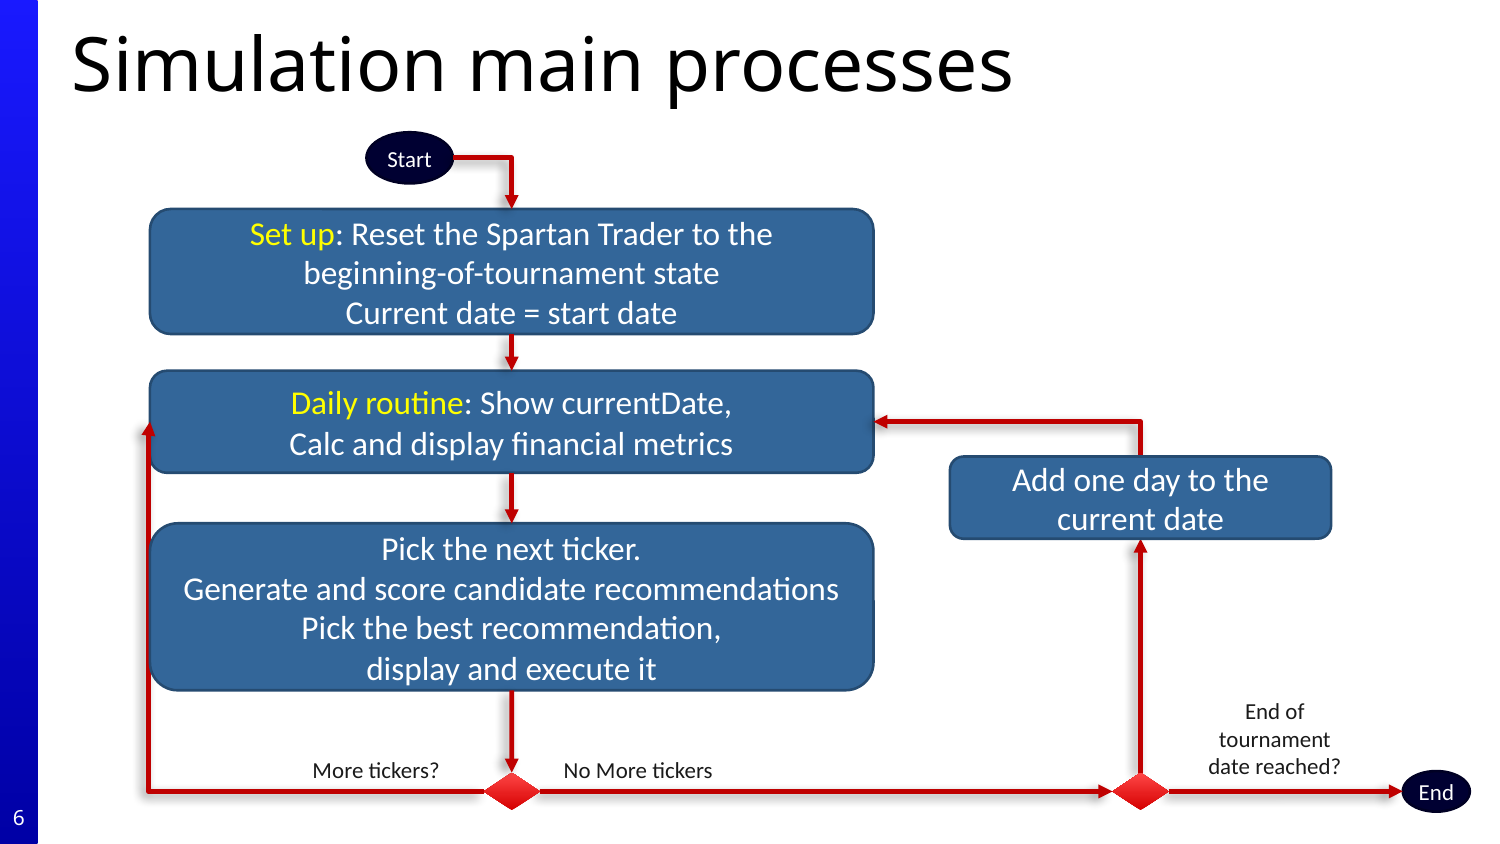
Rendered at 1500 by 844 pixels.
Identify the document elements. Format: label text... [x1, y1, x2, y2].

text_box Add one day to the current date [948, 455, 978, 541]
text_box End [1401, 769, 1472, 813]
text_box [149, 421, 484, 792]
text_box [989, 305, 1025, 573]
text_box [43, 126, 1495, 180]
text_box [1113, 772, 1168, 811]
text_box [486, 775, 539, 811]
text_box Pick the next ticker. Generate and score candidate recommendations Pick the best recommendation, display and execute it [486, 521, 875, 692]
text_box No More tickers [561, 754, 716, 784]
text_box Daily routine: Show currentDate, Calc and display financial metrics [148, 369, 875, 475]
text_box Set up: Reset the Spartan Trader to the beginning-of-tournament state Current date = start date [148, 207, 875, 336]
slide_number 6 [0, 796, 38, 842]
text_box Add one day to the current date [1027, 455, 1333, 541]
text_box Start [365, 130, 454, 185]
title Simulation main processes [56, 21, 1495, 102]
text_box End of tournament date reached? [1195, 695, 1354, 781]
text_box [452, 157, 512, 210]
